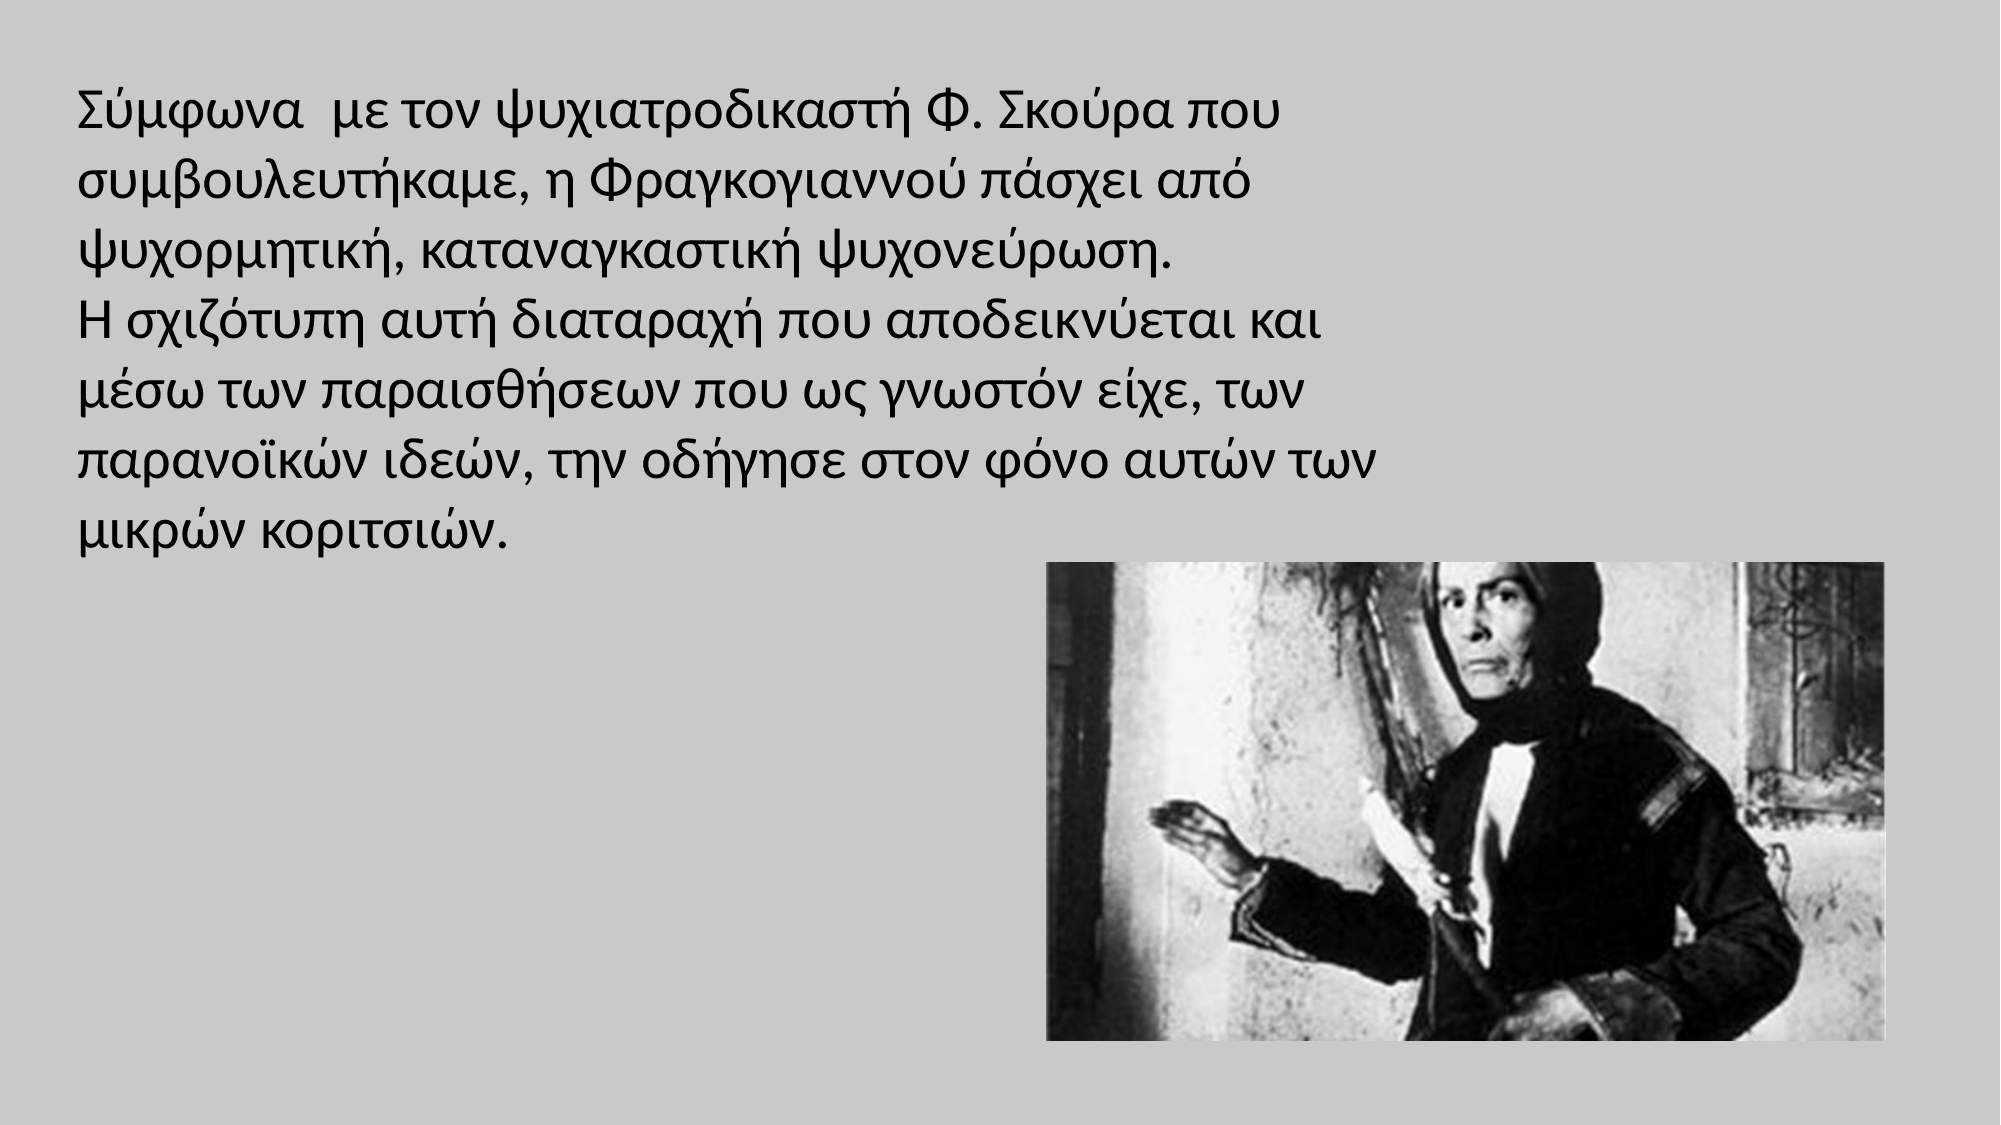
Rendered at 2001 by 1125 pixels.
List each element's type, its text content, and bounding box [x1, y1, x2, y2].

text_box Σύμφωνα με τον ψυχιατροδικαστή Φ. Σκούρα που συμβουλευτήκαμε, η Φραγκογιαννού πάσχει από ψυχορμητική, καταναγκαστική ψυχονεύρωση. Η σχιζότυπη αυτή διαταραχή που αποδεικνύεται και μέσω των παραισθήσεων που ως γνωστόν είχε, των παρανοϊκών ιδεών, την οδήγησε στον φόνο αυτών των μικρών κοριτσιών. [62, 62, 1445, 568]
picture [1046, 562, 1886, 1041]
